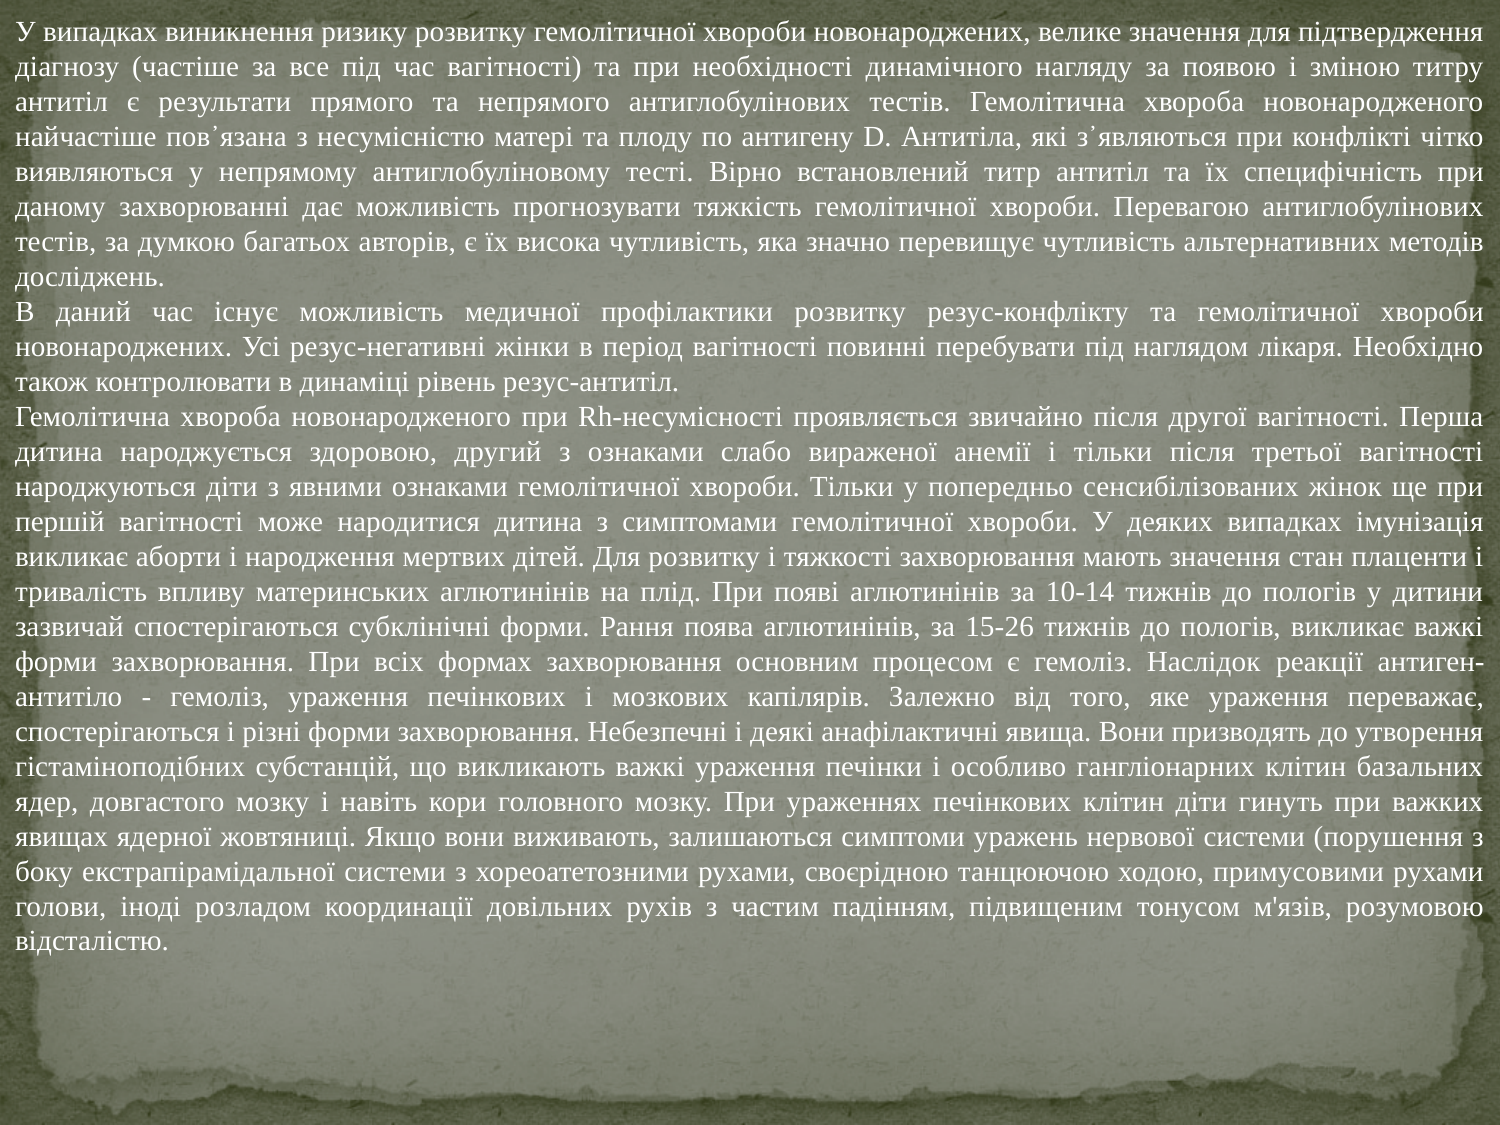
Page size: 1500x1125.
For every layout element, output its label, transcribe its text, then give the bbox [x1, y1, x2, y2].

text_box У випадках виникнення ризику розвитку гемолітичної хвороби новонароджених, велике значення для підтвердження діагнозу (частіше за все під час вагітності) та при необхідності динамічного нагляду за появою і зміною титру антитіл є результати прямого та непрямого антиглобулінових тестів. Гемолітична хвороба новонародженого найчастіше пов᾽язана з несумісністю матері та плоду по антигену D. Антитіла, які з᾽являються при конфлікті чітко виявляються у непрямому антиглобуліновому тесті. Вірно встановлений титр антитіл та їх специфічність при даному захворюванні дає можливість прогнозувати тяжкість гемолітичної хвороби. Перевагою антиглобулінових тестів, за думкою багатьох авторів, є їх висока чутливість, яка значно перевищує чутливість альтернативних методів досліджень. В даний час існує можливість медичної профілактики розвитку резус-конфлікту та гемолітичної хвороби новонароджених. Усі резус-негативні жінки в період вагітності повинні перебувати під наглядом лікаря. Необхідно також контролювати в динаміці рівень резус-антитіл. Гемолітична хвороба новонародженого при Rh-несумісності проявляється звичайно після другої вагітності. Перша дитина народжується здоровою, другий з ознаками слабо вираженої анемії і тільки після третьої вагітності народжуються діти з явними ознаками гемолітичної хвороби. Тільки у попередньо сенсибілізованих жінок ще при першій вагітності може народитися дитина з симптомами гемолітичної хвороби. У деяких випадках імунізація викликає аборти і народження мертвих дітей. Для розвитку і тяжкості захворювання мають значення стан плаценти і тривалість впливу материнських аглютинінів на плід. При появі аглютинінів за 10-14 тижнів до пологів у дитини зазвичай спостерігаються субклінічні форми. Рання поява аглютинінів, за 15-26 тижнів до пологів, викликає важкі форми захворювання. При всіх формах захворювання основним процесом є гемоліз. Наслідок реакції антиген-антитіло - гемоліз, ураження печінкових і мозкових капілярів. Залежно від того, яке ураження переважає, спостерігаються і різні форми захворювання. Небезпечні і деякі анафілактичні явища. Вони призводять до утворення гістаміноподібних субстанцій, що викликають важкі ураження печінки і особливо гангліонарних клітин базальних ядер, довгастого мозку і навіть кори головного мозку. При ураженнях печінкових клітин діти гинуть при важких явищах ядерної жовтяниці. Якщо вони виживають, залишаються симптоми уражень нервової системи (порушення з боку екстрапірамідальної системи з хореоатетозними рухами, своєрідною танцюючою ходою, примусовими рухами голови, іноді розладом координації довільних рухів з частим падінням, підвищеним тонусом м'язів, розумовою відсталістю. [0, 5, 1500, 965]
